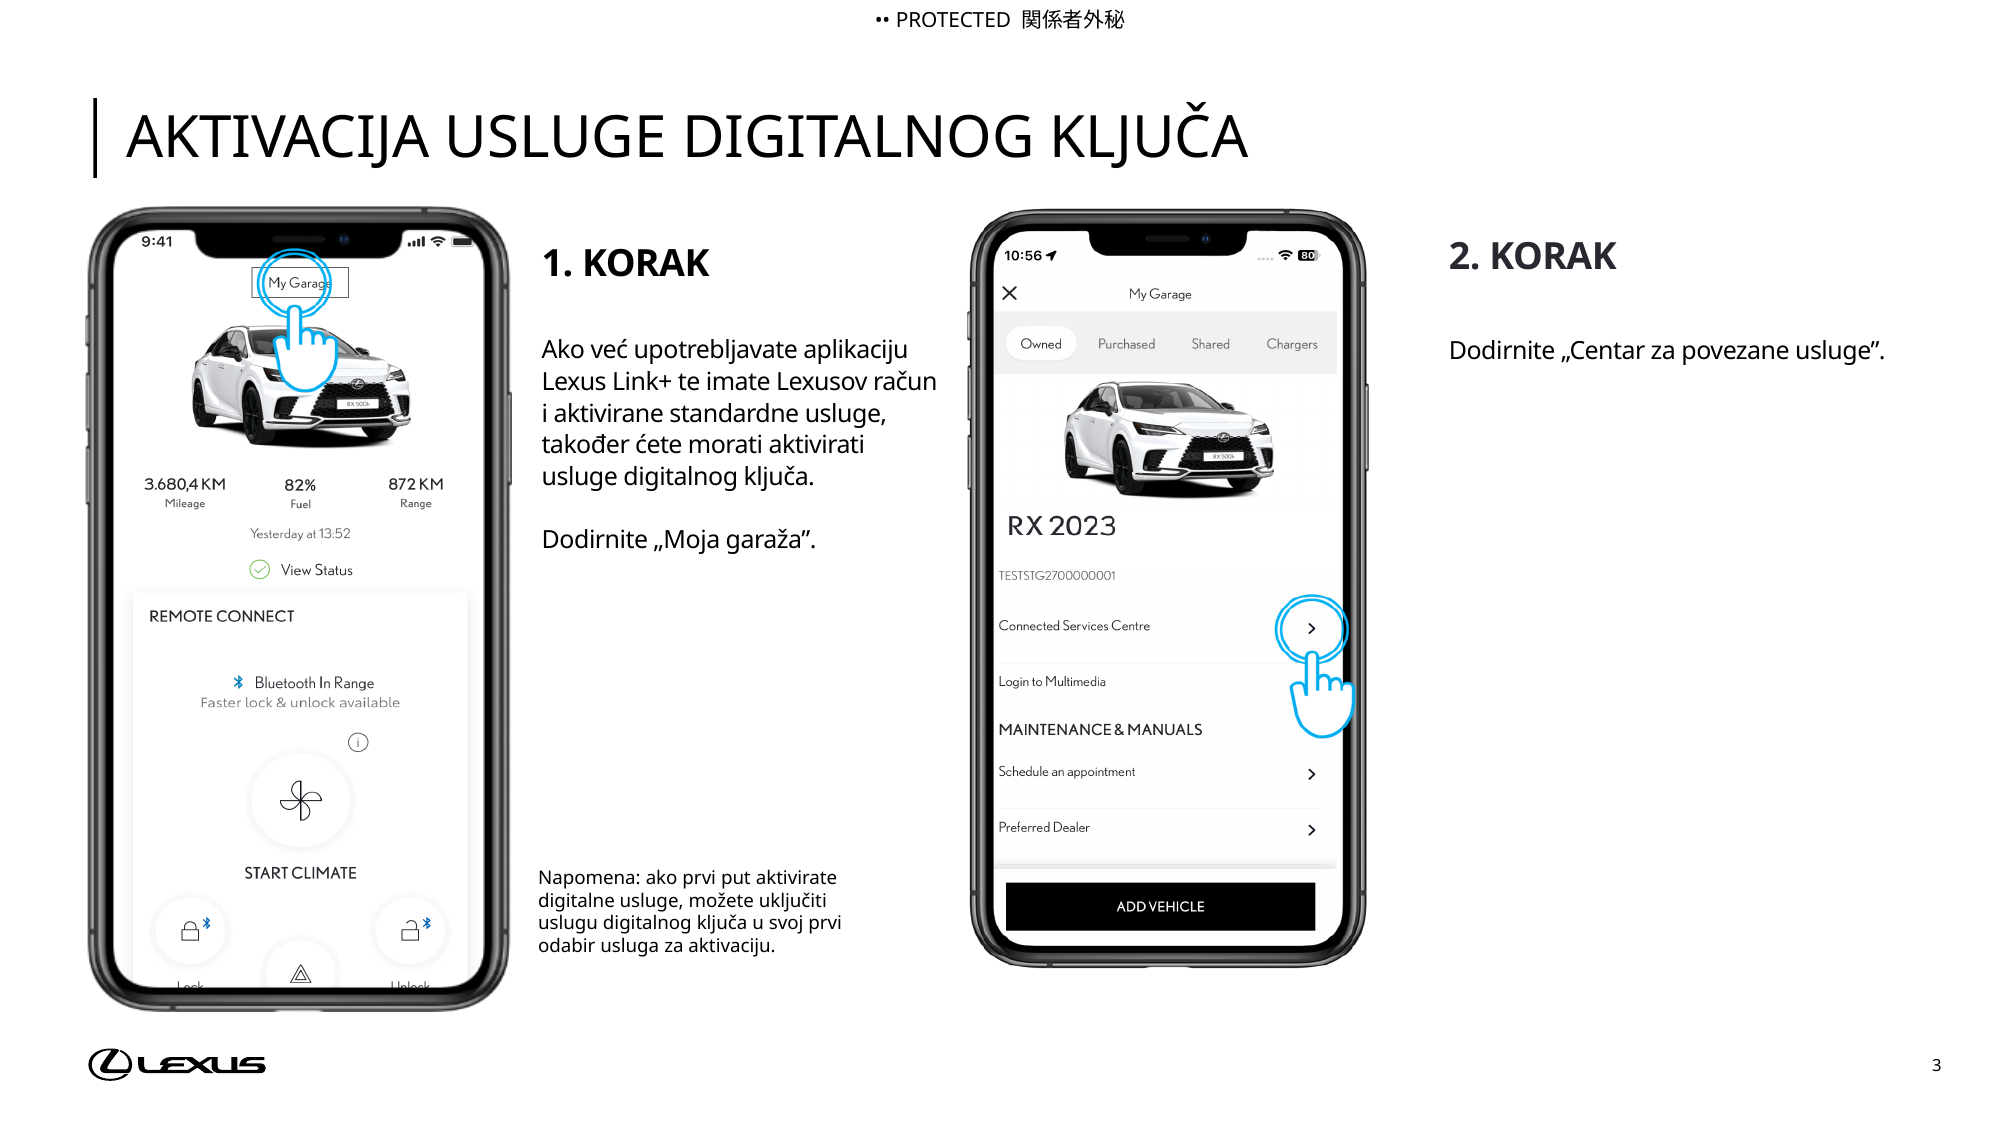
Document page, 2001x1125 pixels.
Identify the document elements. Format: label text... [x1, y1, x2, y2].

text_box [85, 201, 1886, 1012]
list Aktivacija usluge digitalnog ključa [93, 98, 1928, 178]
